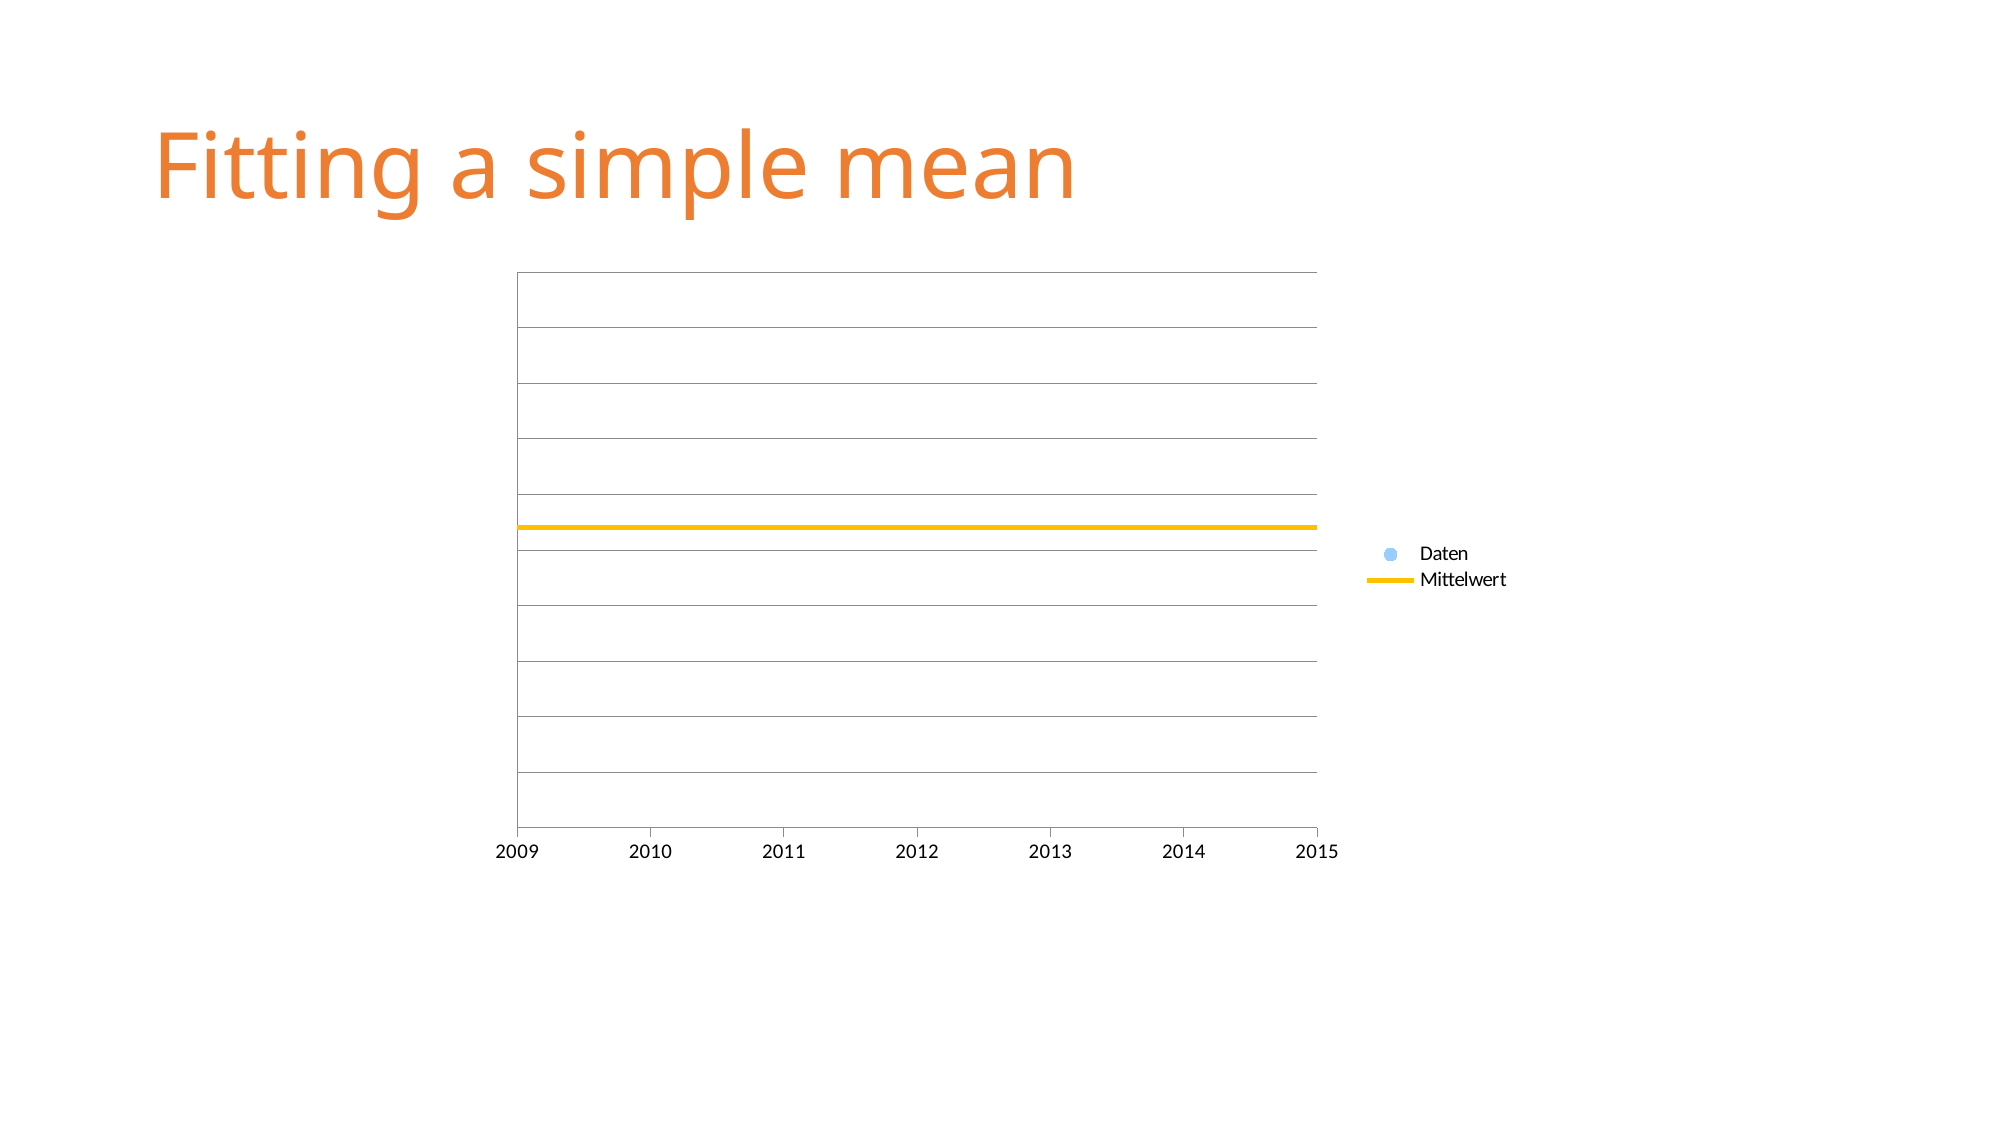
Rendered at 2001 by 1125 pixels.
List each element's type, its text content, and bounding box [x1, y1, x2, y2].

title Fitting a simple mean [137, 59, 1863, 278]
chart [474, 259, 1526, 876]
